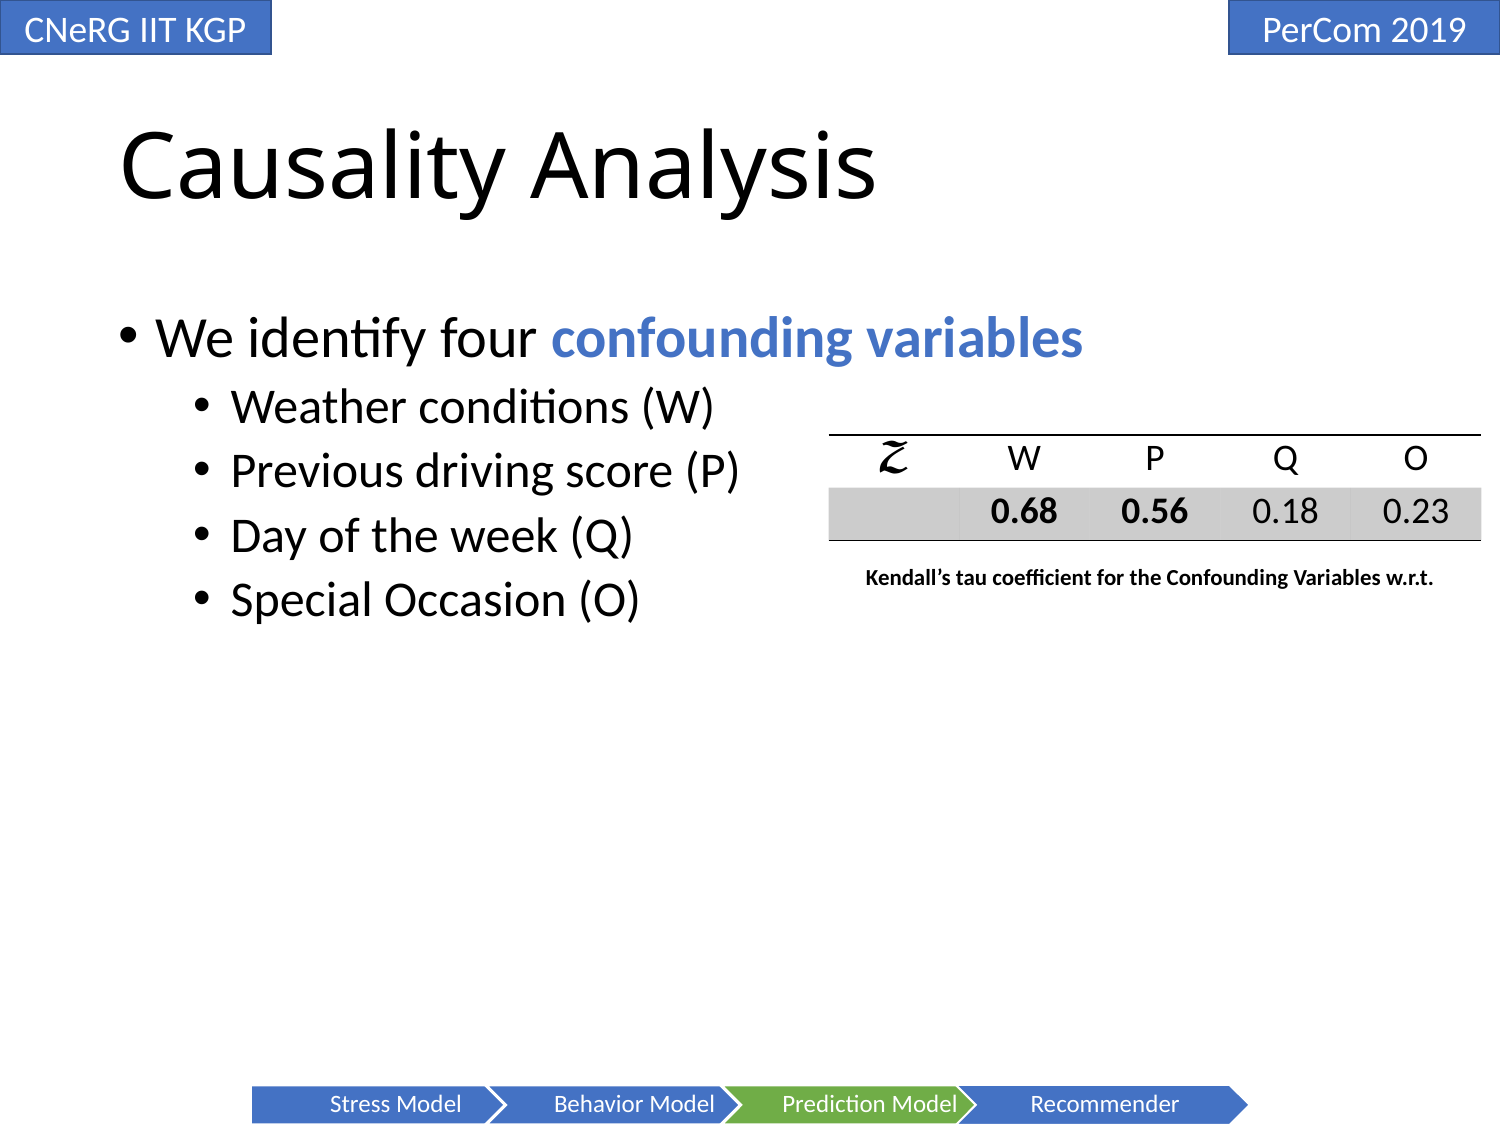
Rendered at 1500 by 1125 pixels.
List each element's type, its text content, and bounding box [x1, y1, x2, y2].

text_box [249, 1084, 1250, 1125]
list We identify four confounding variables Weather conditions (W) Previous driving score (P) Day of the week (Q) Special Occasion (O) [103, 299, 1397, 1014]
title Causality Analysis [103, 59, 1397, 278]
